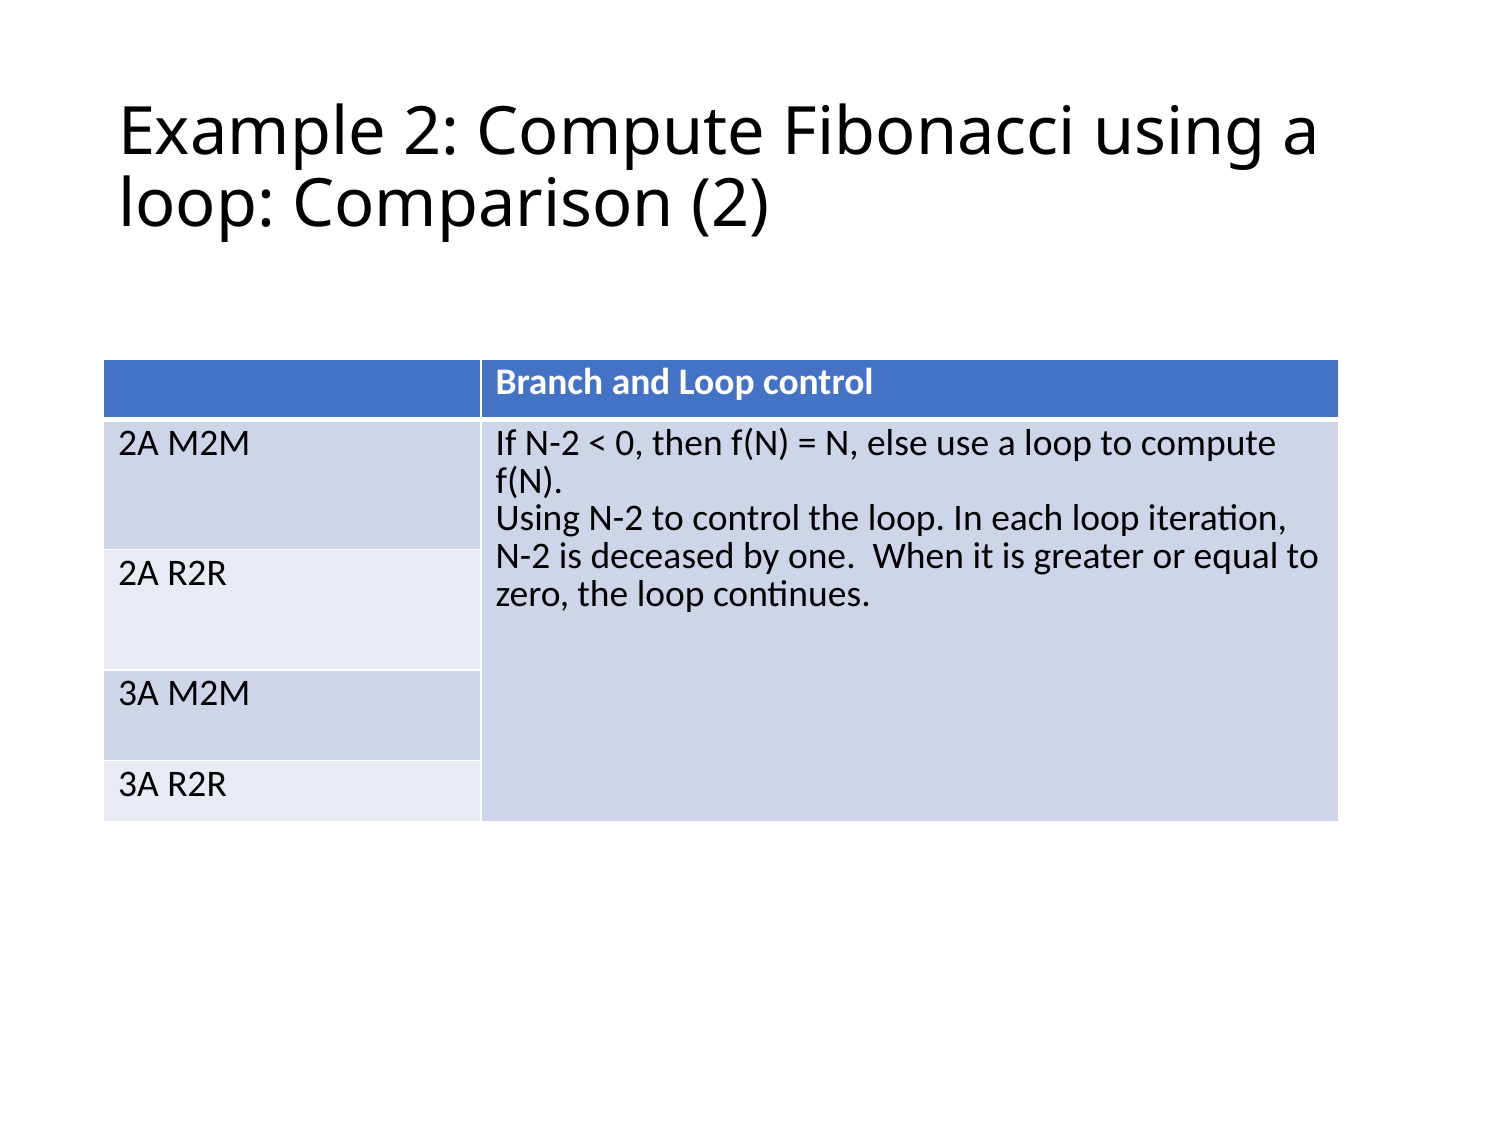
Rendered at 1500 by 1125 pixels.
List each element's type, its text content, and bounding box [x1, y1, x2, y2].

table_header Branch and Loop control [482, 360, 1338, 417]
table_cell 2A R2R [104, 550, 480, 669]
table_cell 2A M2M [104, 422, 480, 549]
table_cell 3A R2R [104, 761, 480, 821]
table_header [104, 360, 480, 417]
table_cell If N-2 < 0, then f(N) = N, else use a loop to compute f(N). Using N-2 to control the loop. In each loop iteration, N-2 is deceased by one. When it is greater or equal to zero, the loop continues. [482, 422, 1338, 821]
title Example 2: Compute Fibonacci using a loop: Comparison (2) [103, 59, 1397, 278]
table_cell 3A M2M [104, 671, 480, 760]
